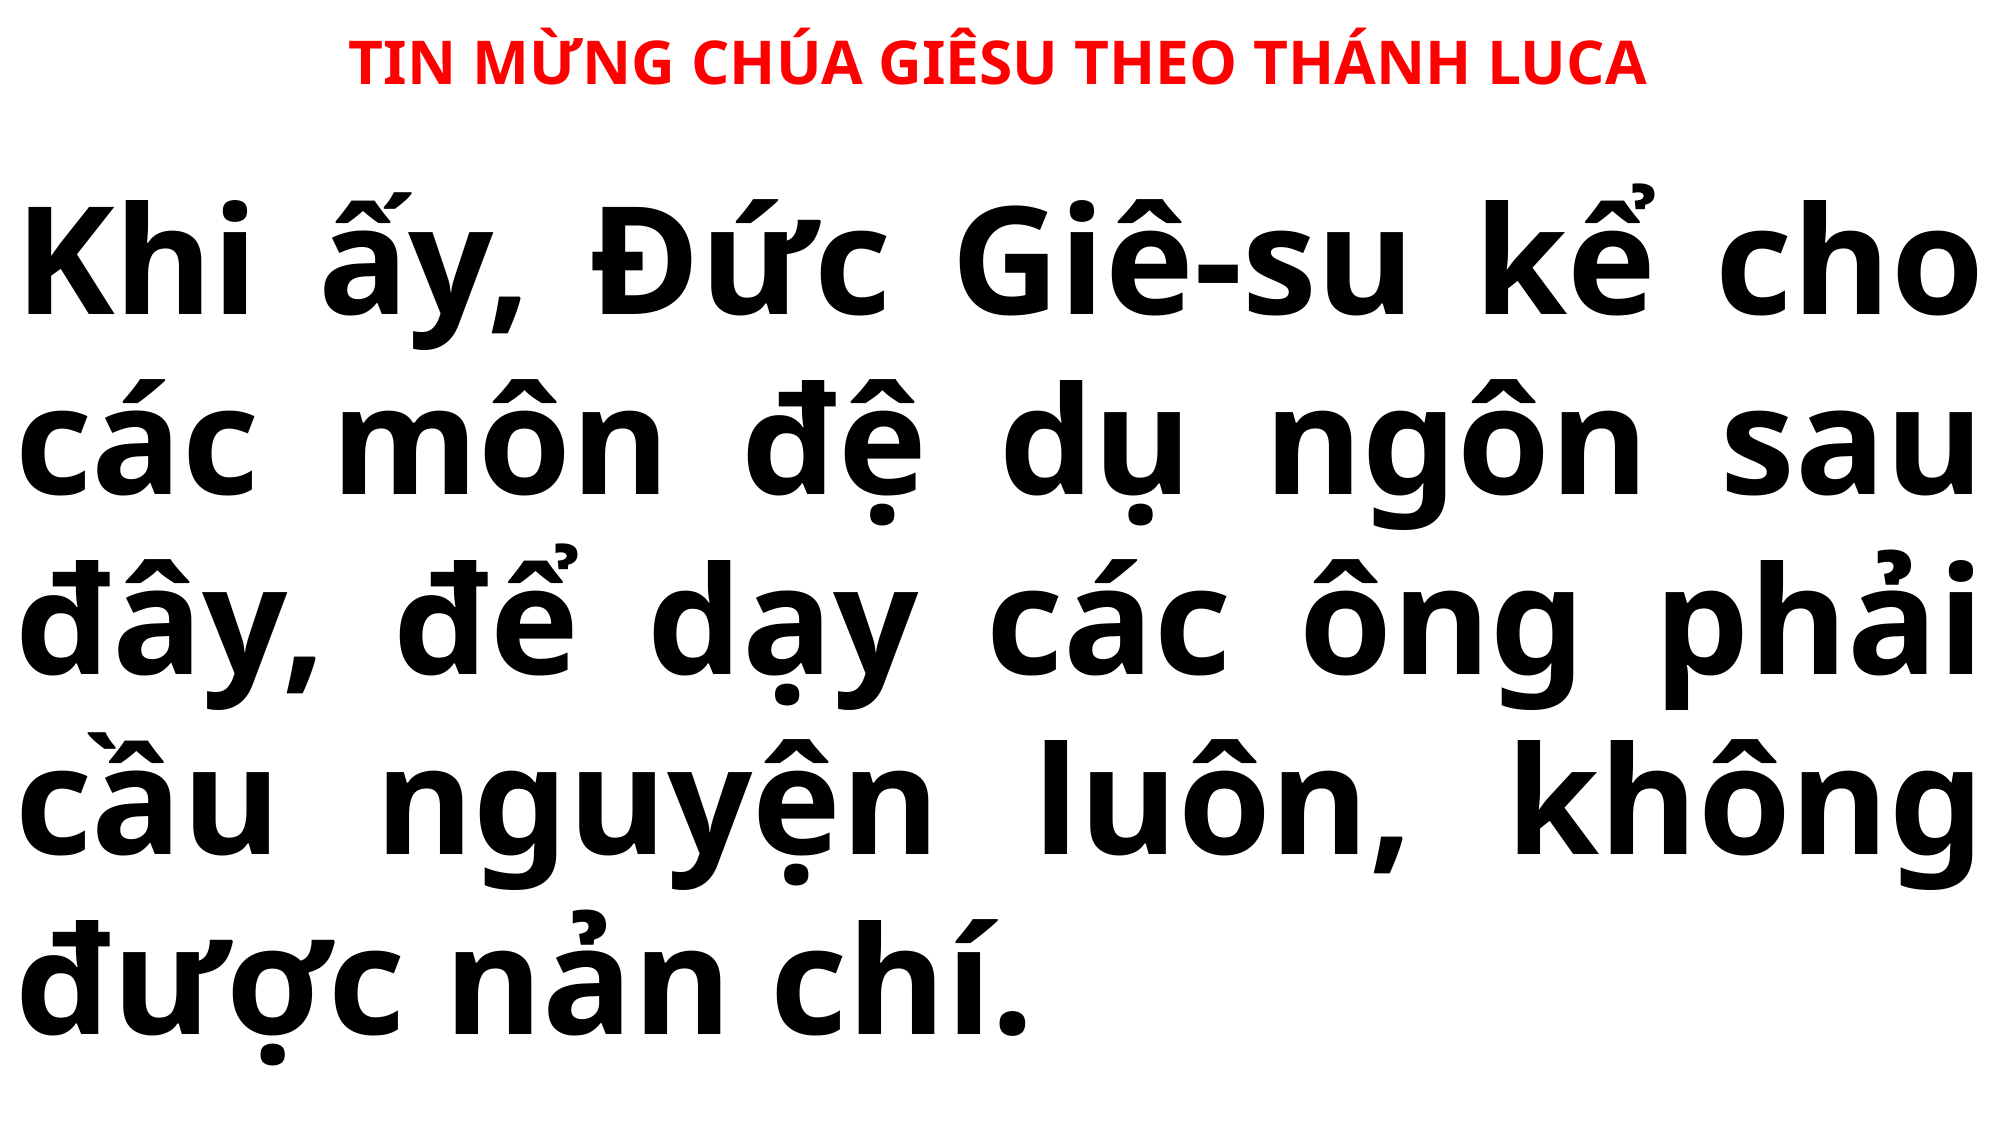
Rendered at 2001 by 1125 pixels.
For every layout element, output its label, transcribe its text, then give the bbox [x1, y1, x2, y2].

title Khi ấy, Đức Giê-su kể cho các môn đệ dụ ngôn sau đây, để dạy các ông phải cầu nguyện luôn, không được nản chí. [0, 159, 2000, 1071]
text_box TIN MỪNG CHÚA GIÊSU THEO THÁNH LUCA [241, 16, 1756, 104]
